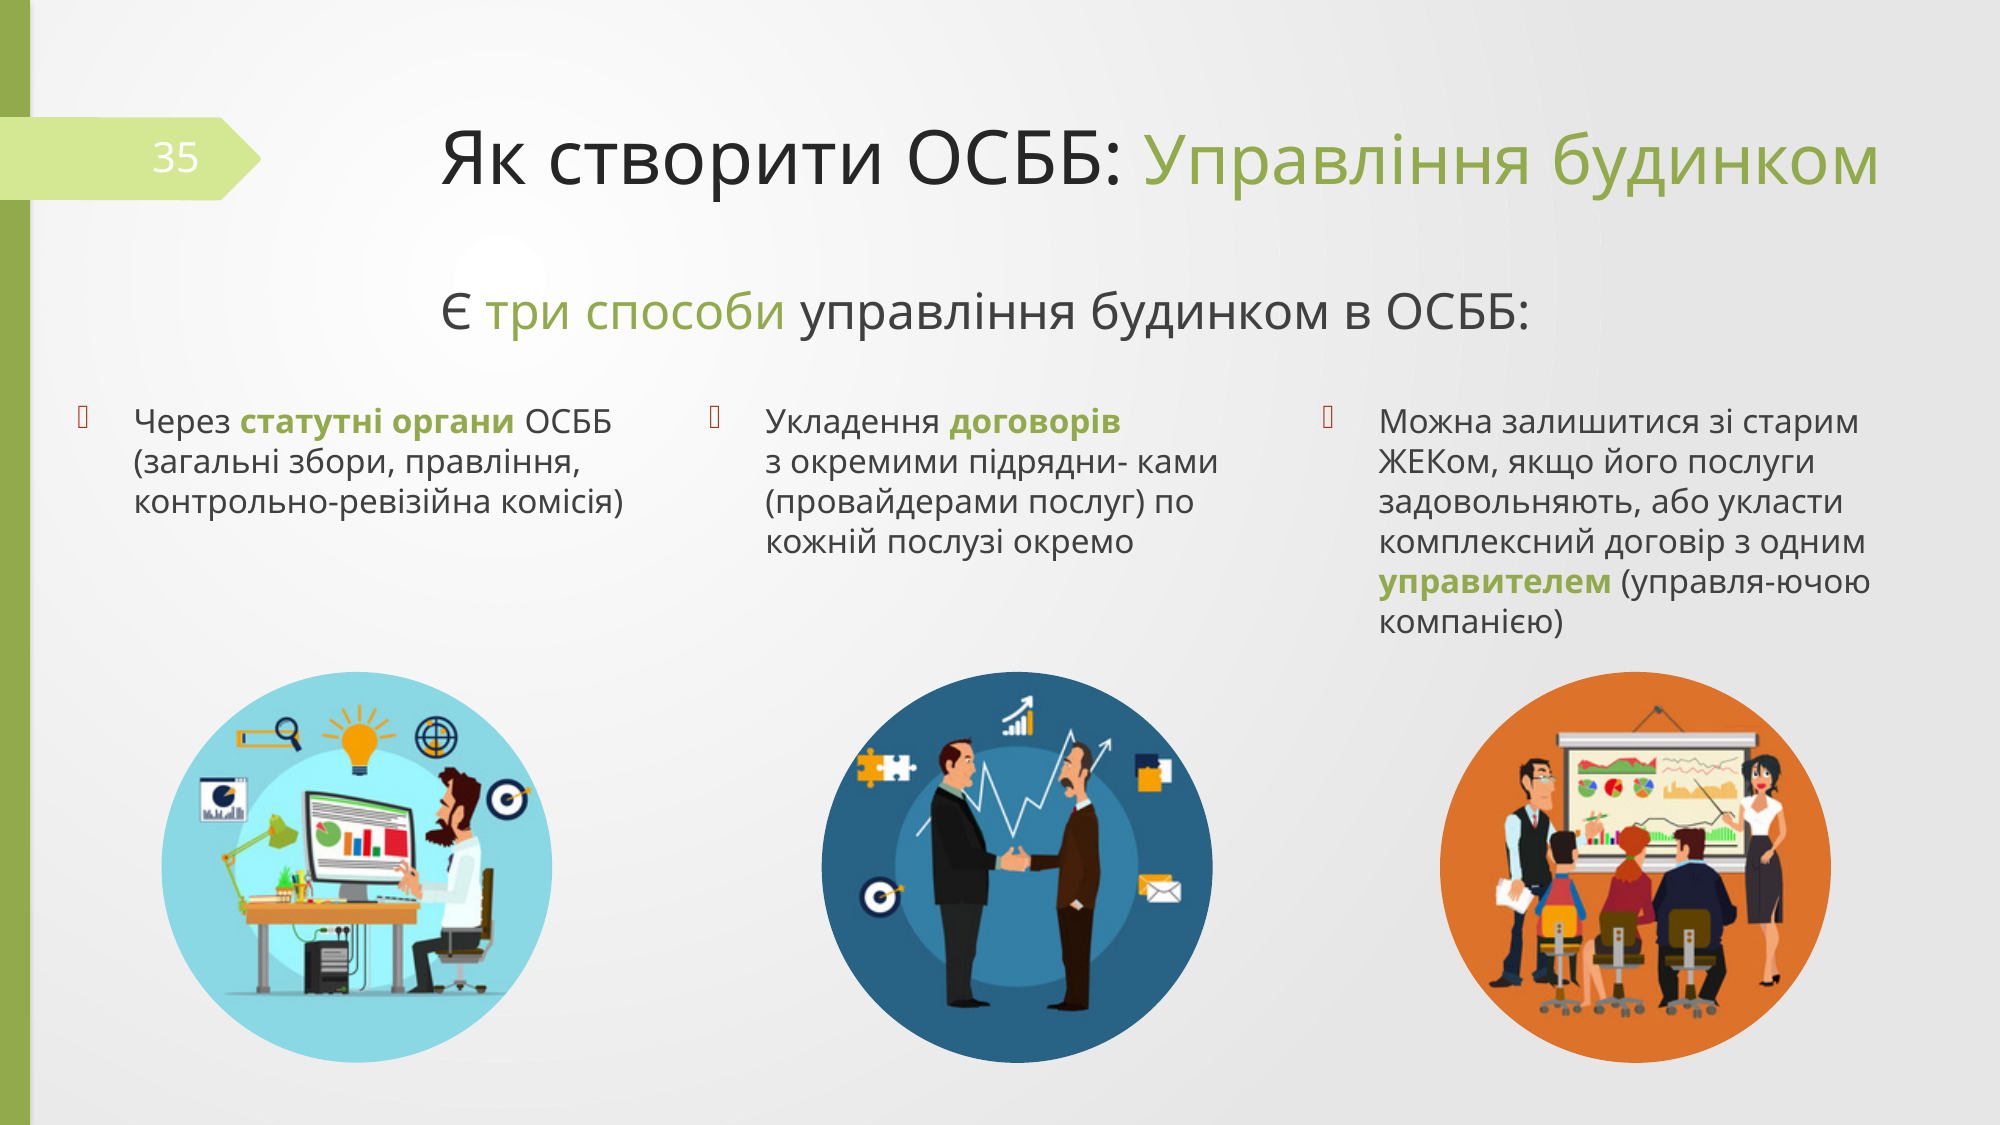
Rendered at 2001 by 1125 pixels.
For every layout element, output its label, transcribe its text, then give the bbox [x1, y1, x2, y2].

picture [821, 671, 1213, 1064]
text_box Можна залишитися зі старим ЖЕКом, якщо його послуги задовольняють, або укласти комплексний договір з одним управителем (управля-ючою компанією) [1307, 393, 1893, 1013]
picture [161, 671, 553, 1063]
text_box Як створити ОСББ: Управління будинком Є три способи управління будинком в ОСББ: [425, 102, 2000, 827]
picture [1439, 671, 1832, 1064]
text_box Через статутні органи ОСББ (загальні збори, правління, контрольно-ревізійна комісія) [62, 393, 648, 1013]
text_box Укладення договорів з окремими підрядни- ками (провайдерами послуг) по кожній послузі окремо [694, 393, 1303, 1013]
slide_number 35 [87, 129, 216, 190]
